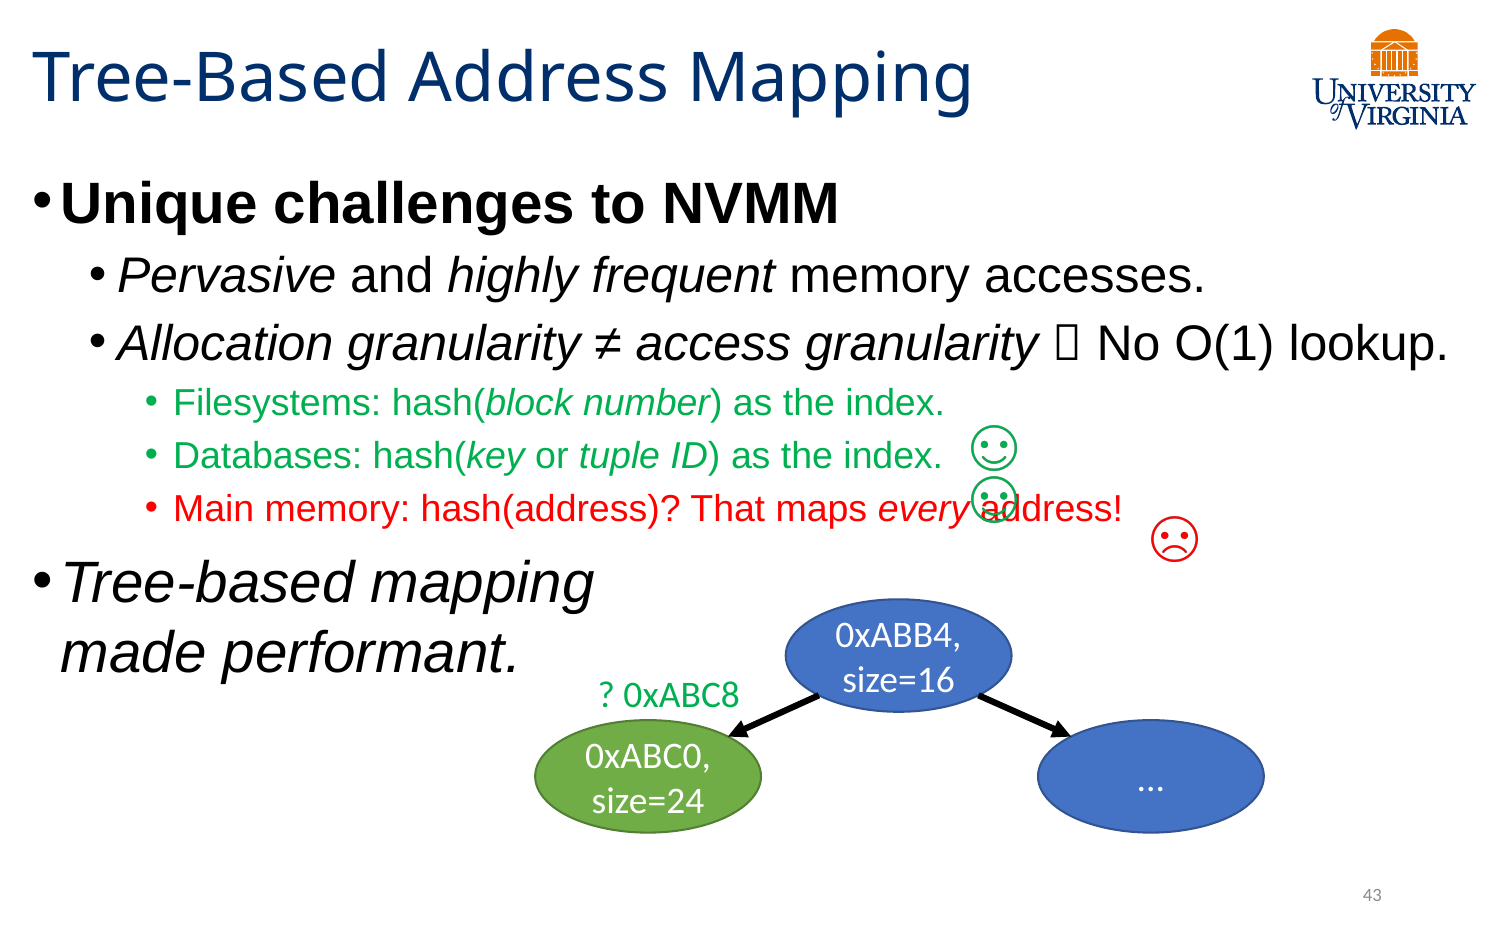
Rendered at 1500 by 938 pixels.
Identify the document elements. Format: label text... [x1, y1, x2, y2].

text_box 0xABB4, size=16 [784, 598, 1013, 713]
list Unique challenges to NVMM Pervasive and highly frequent memory accesses. Allocation granularity ≠ access granularity  No O(1) lookup. Filesystems: hash(block number) as the index. Databases: hash(key or tuple ID) as the index. Main memory: hash(address)? That maps every address! Tree-based mapping made performant. [17, 157, 1483, 845]
slide_number 43 [1059, 868, 1397, 919]
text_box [978, 695, 1072, 737]
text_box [727, 695, 819, 737]
title Tree-Based Address Mapping [17, 14, 1297, 145]
picture [965, 419, 1023, 529]
text_box ? 0xABC8 [582, 662, 756, 723]
text_box ... [1036, 719, 1265, 834]
text_box 0xABC0, size=24 [534, 723, 763, 834]
picture [1145, 510, 1204, 568]
